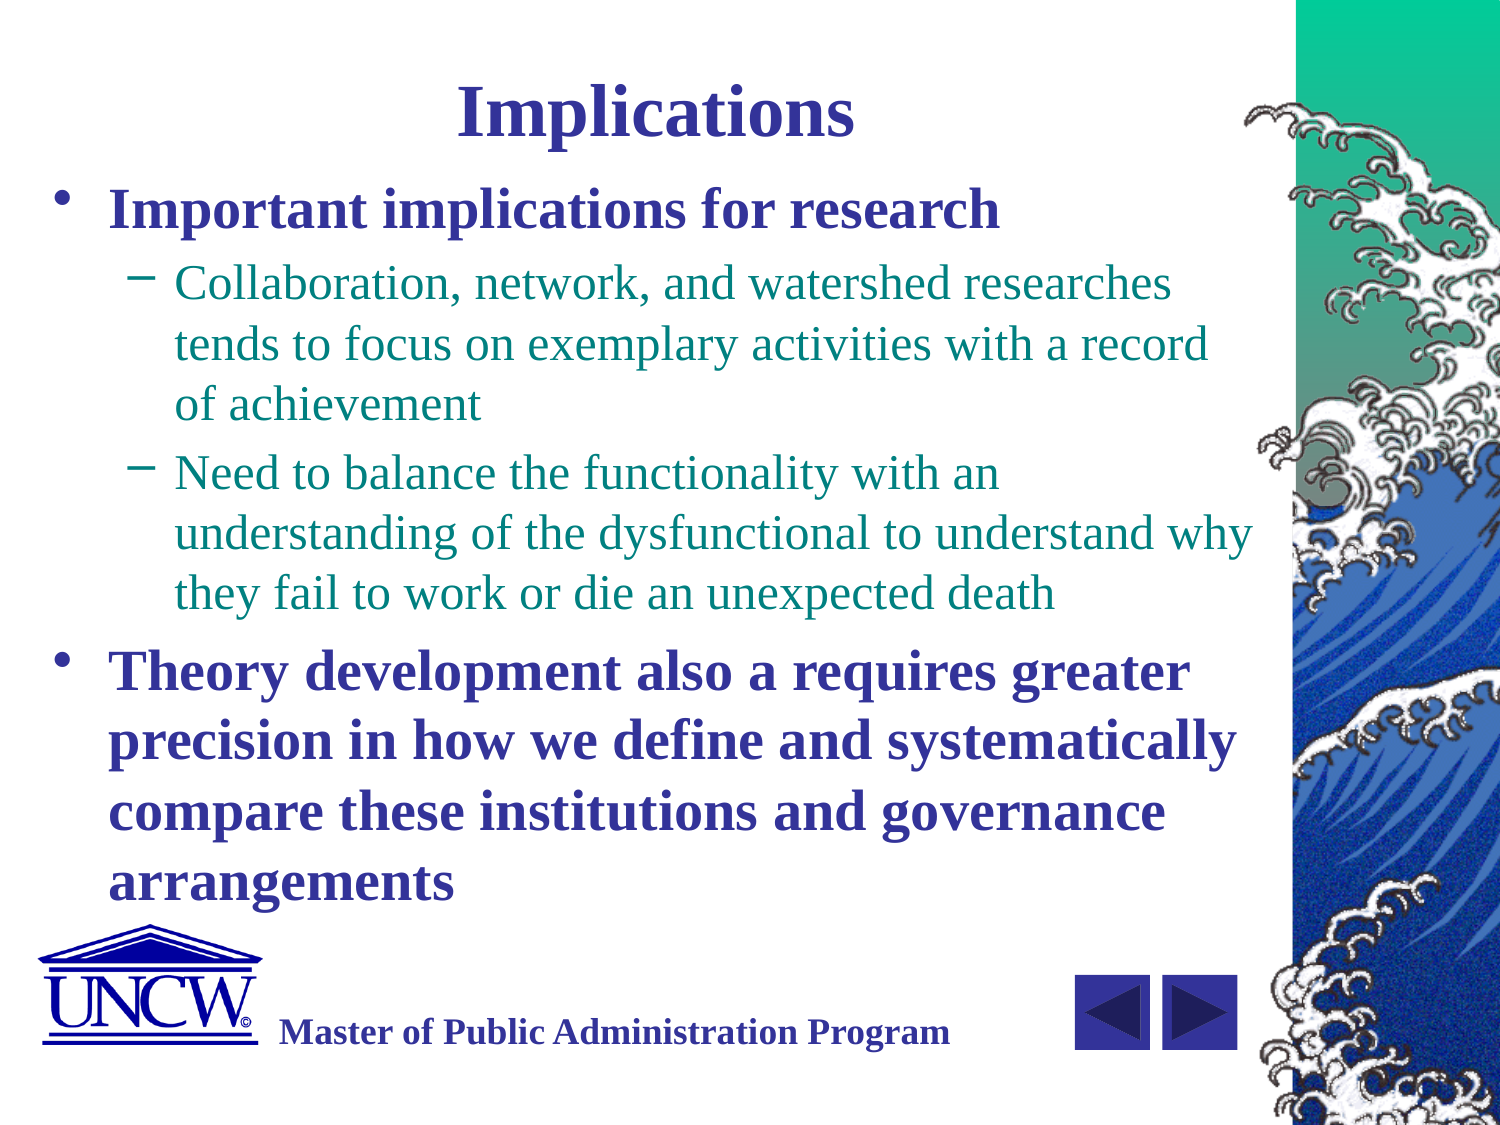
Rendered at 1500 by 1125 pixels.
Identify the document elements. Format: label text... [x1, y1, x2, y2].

picture [37, 951, 263, 1045]
title Implications [37, 37, 1276, 162]
picture [1216, 76, 1500, 1125]
list Important implications for research Collaboration, network, and watershed researches tends to focus on exemplary activities with a record of achievement Need to balance the functionality with an understanding of the dysfunctional to understand why they fail to work or die an unexpected death Theory development also a requires greater precision in how we define and systematically compare these institutions and governance arrangements [37, 162, 1276, 951]
